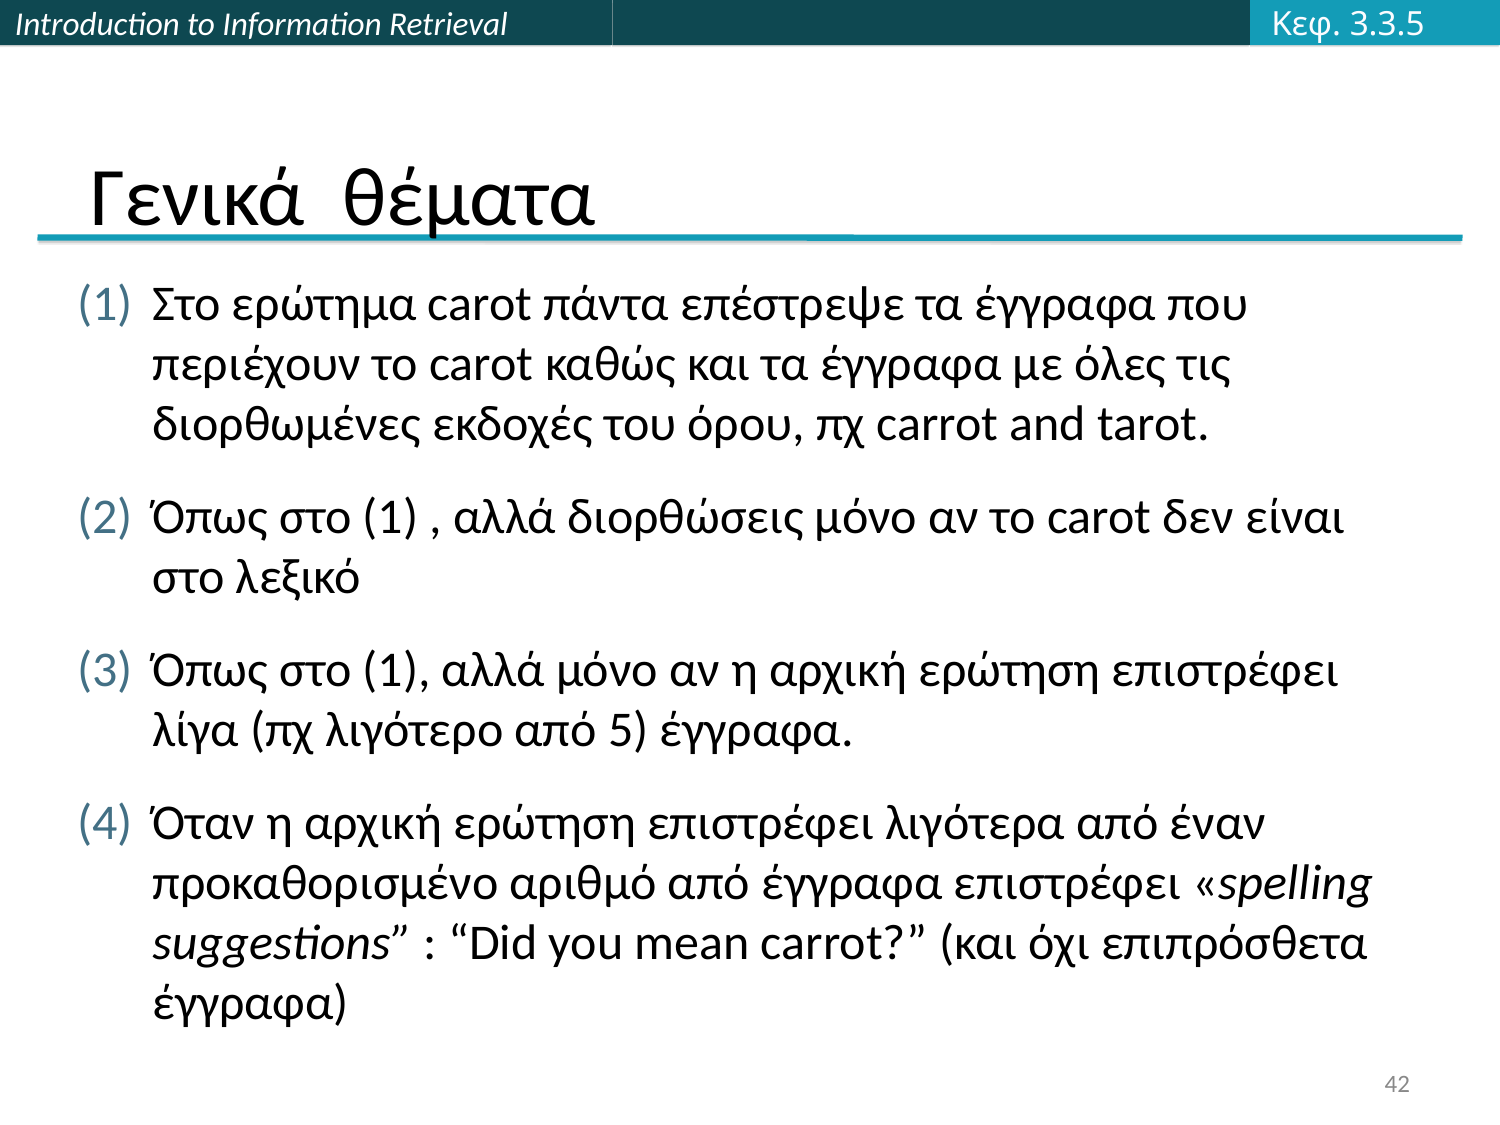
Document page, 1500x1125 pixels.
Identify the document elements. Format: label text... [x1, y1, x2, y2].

list Στο ερώτημα carot πάντα επέστρεψε τα έγγραφα που περιέχουν το carot καθώς και τα έγγραφα με όλες τις διορθωμένες εκδοχές του όρου, πχ carrot and tarot. Όπως στο (1) , αλλά διορθώσεις μόνο αν το carot δεν είναι στο λεξικό Όπως στο (1), αλλά μόνο αν η αρχική ερώτηση επιστρέφει λίγα (πχ λιγότερο από 5) έγγραφα. Όταν η αρχική ερώτηση επιστρέφει λιγότερα από έναν προκαθορισμένο αριθμό από έγγραφα επιστρέφει «spelling suggestions” : “Did you mean carrot?” (και όχι επιπρόσθετα έγγραφα) [62, 262, 1401, 1063]
text_box Κεφ. 3.3.5 [1256, 0, 1440, 50]
title Γενικά θέματα [74, 62, 1426, 251]
slide_number 42 [1074, 1062, 1425, 1103]
